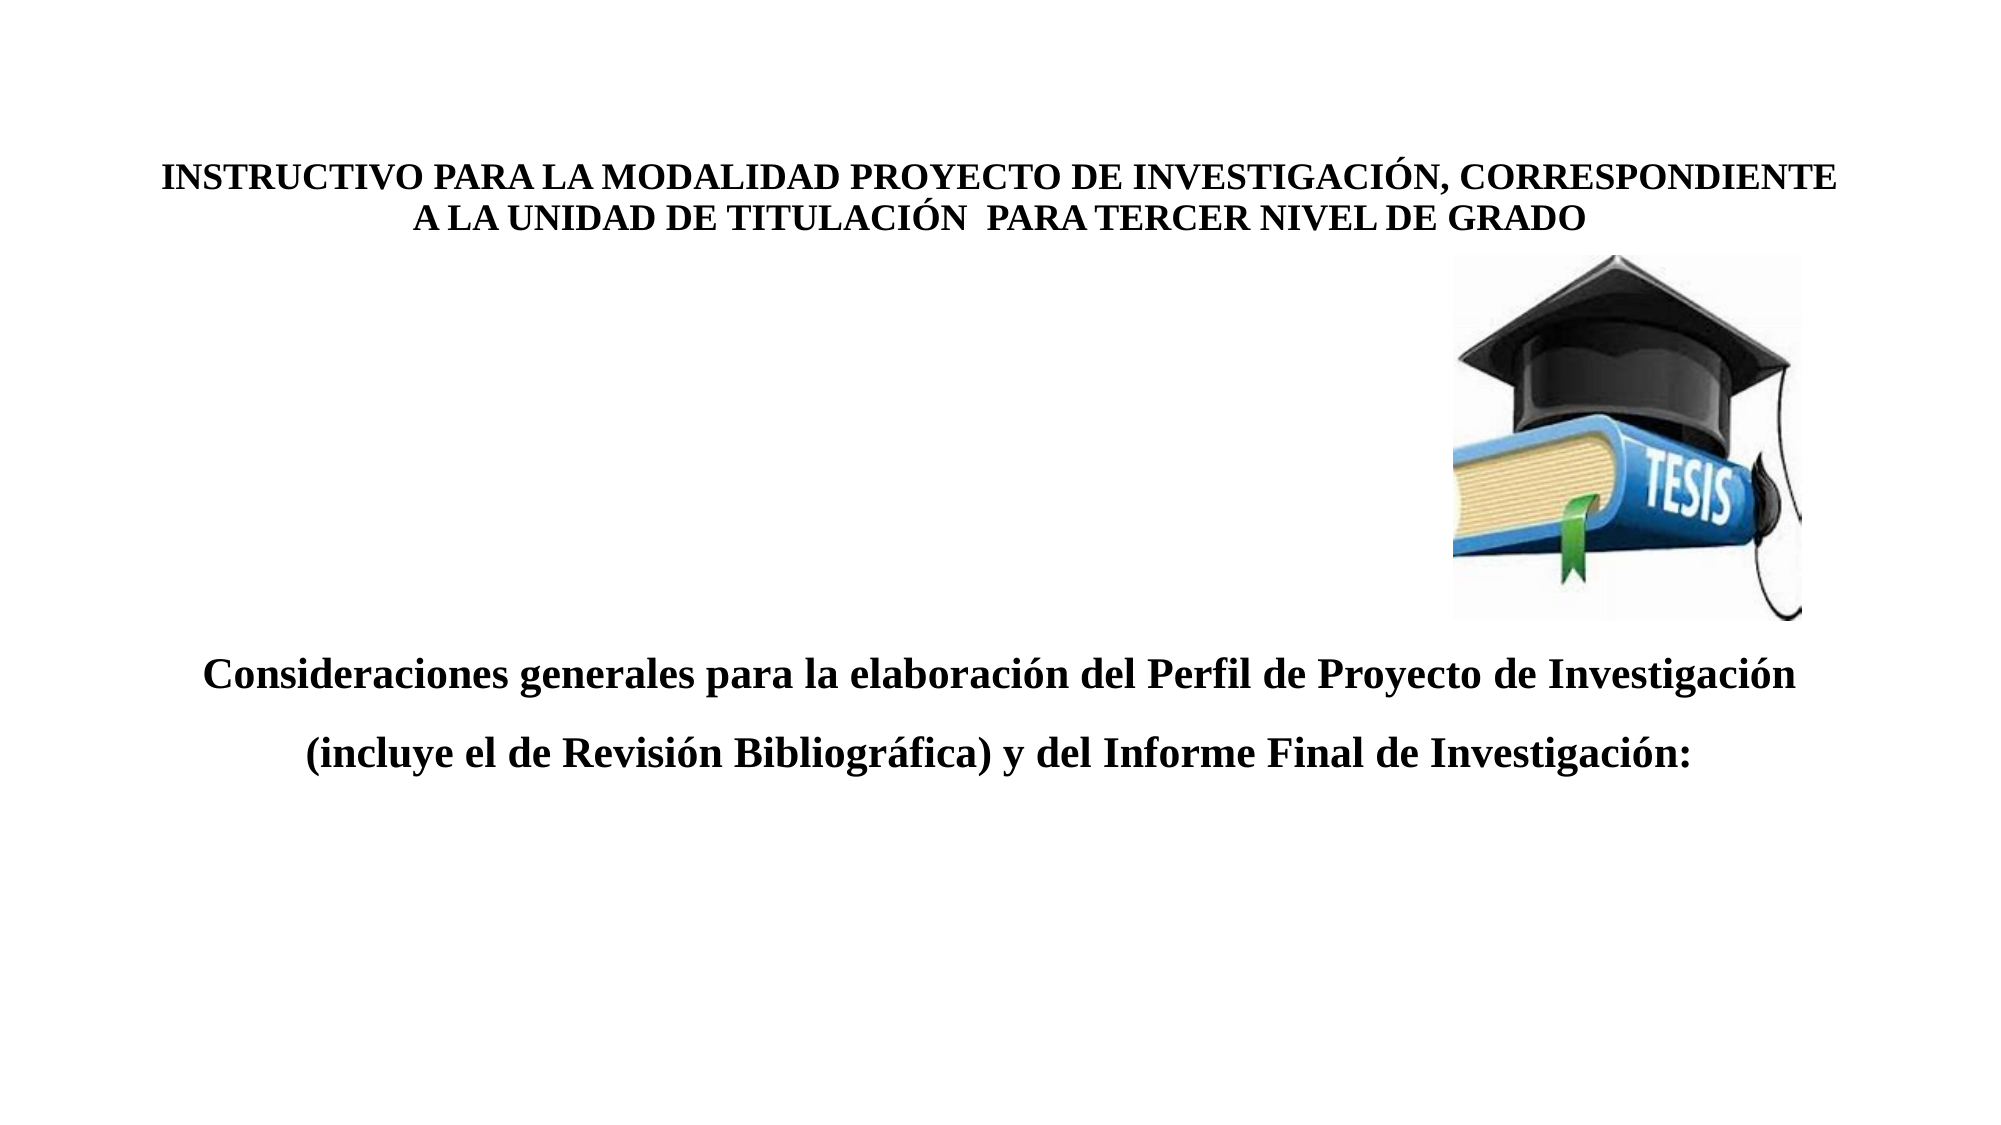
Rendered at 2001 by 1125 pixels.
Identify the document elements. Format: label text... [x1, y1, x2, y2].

picture [1452, 254, 1803, 622]
list Consideraciones generales para la elaboración del Perfil de Proyecto de Investigación (incluye el de Revisión Bibliográfica) y del Informe Final de Investigación: [137, 280, 1863, 1014]
title INSTRUCTIVO PARA LA MODALIDAD PROYECTO DE INVESTIGACIÓN, CORRESPONDIENTE A LA UNIDAD DE TITULACIÓN PARA TERCER NIVEL DE GRADO [137, 111, 1863, 280]
